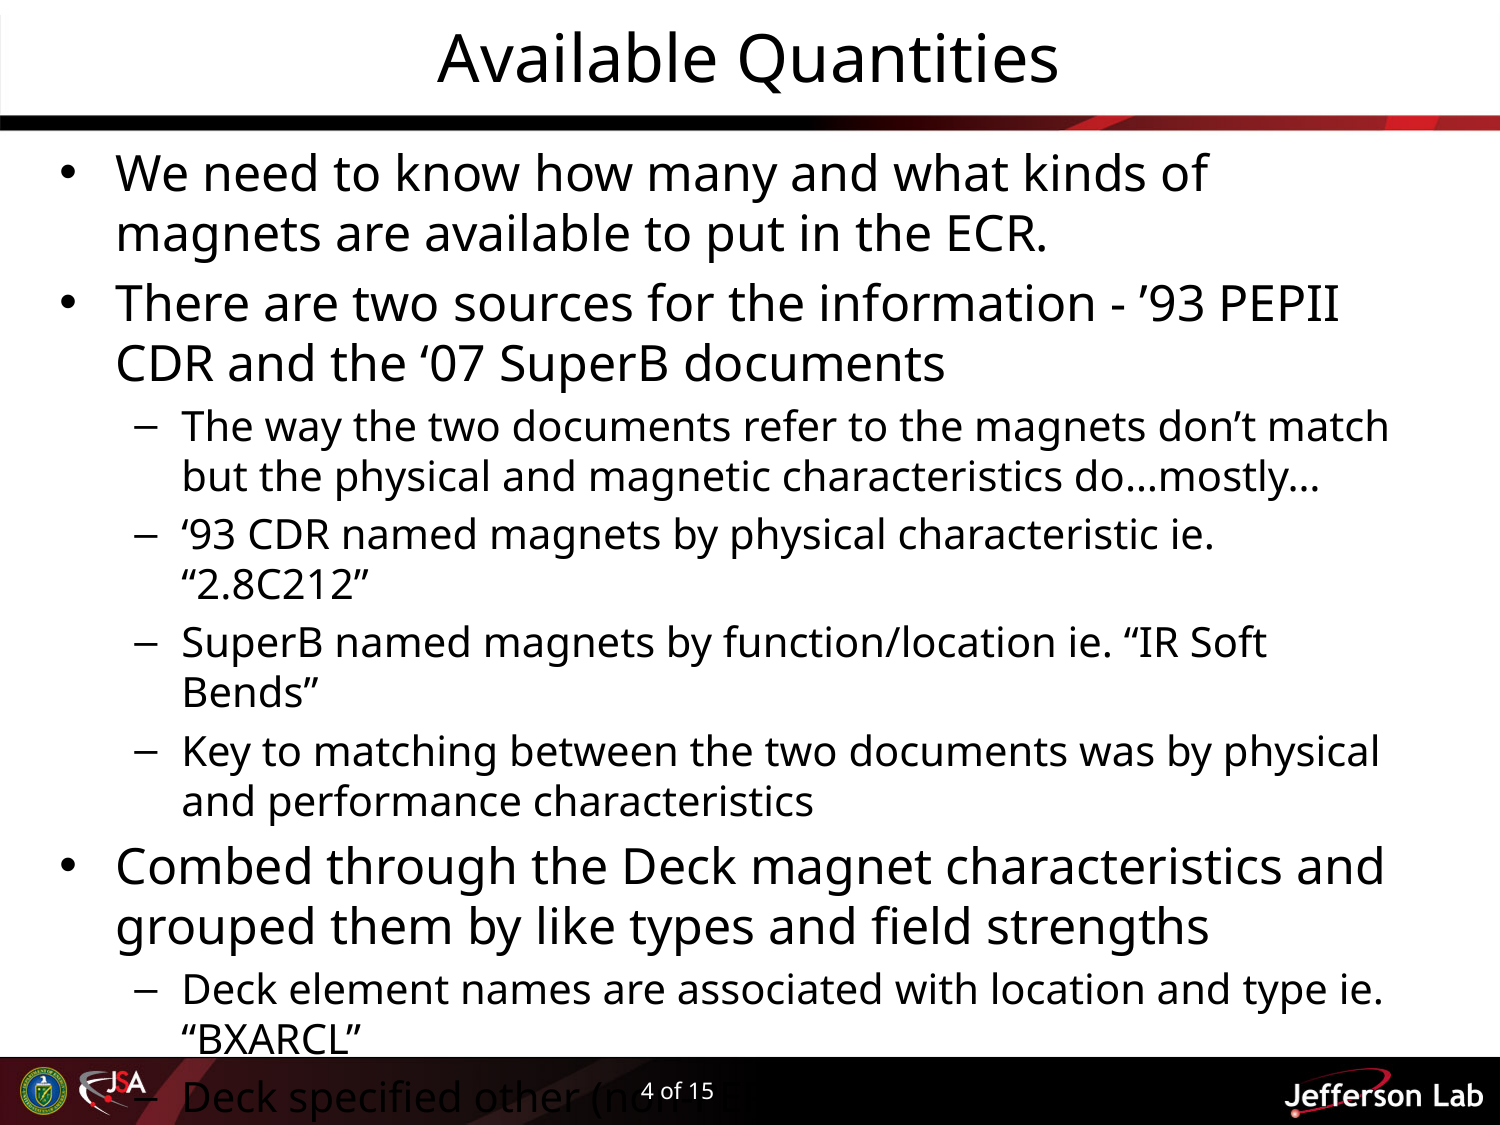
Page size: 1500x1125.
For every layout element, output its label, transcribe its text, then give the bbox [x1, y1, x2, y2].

title Available Quantities [75, 0, 1425, 113]
slide_number 4 of 15 [502, 1076, 853, 1108]
list We need to know how many and what kinds of magnets are available to put in the ECR. There are two sources for the information - ’93 PEPII CDR and the ‘07 SuperB documents The way the two documents refer to the magnets don’t match but the physical and magnetic characteristics do…mostly… ‘93 CDR named magnets by physical characteristic ie. “2.8C212” SuperB named magnets by function/location ie. “IR Soft Bends” Key to matching between the two documents was by physical and performance characteristics Combed through the Deck magnet characteristics and grouped them by like types and field strengths Deck element names are associated with location and type ie. “BXARCL” Deck specified other (non-PEPII) magnets as “new” [44, 133, 1425, 544]
picture [0, 0, 1500, 1125]
